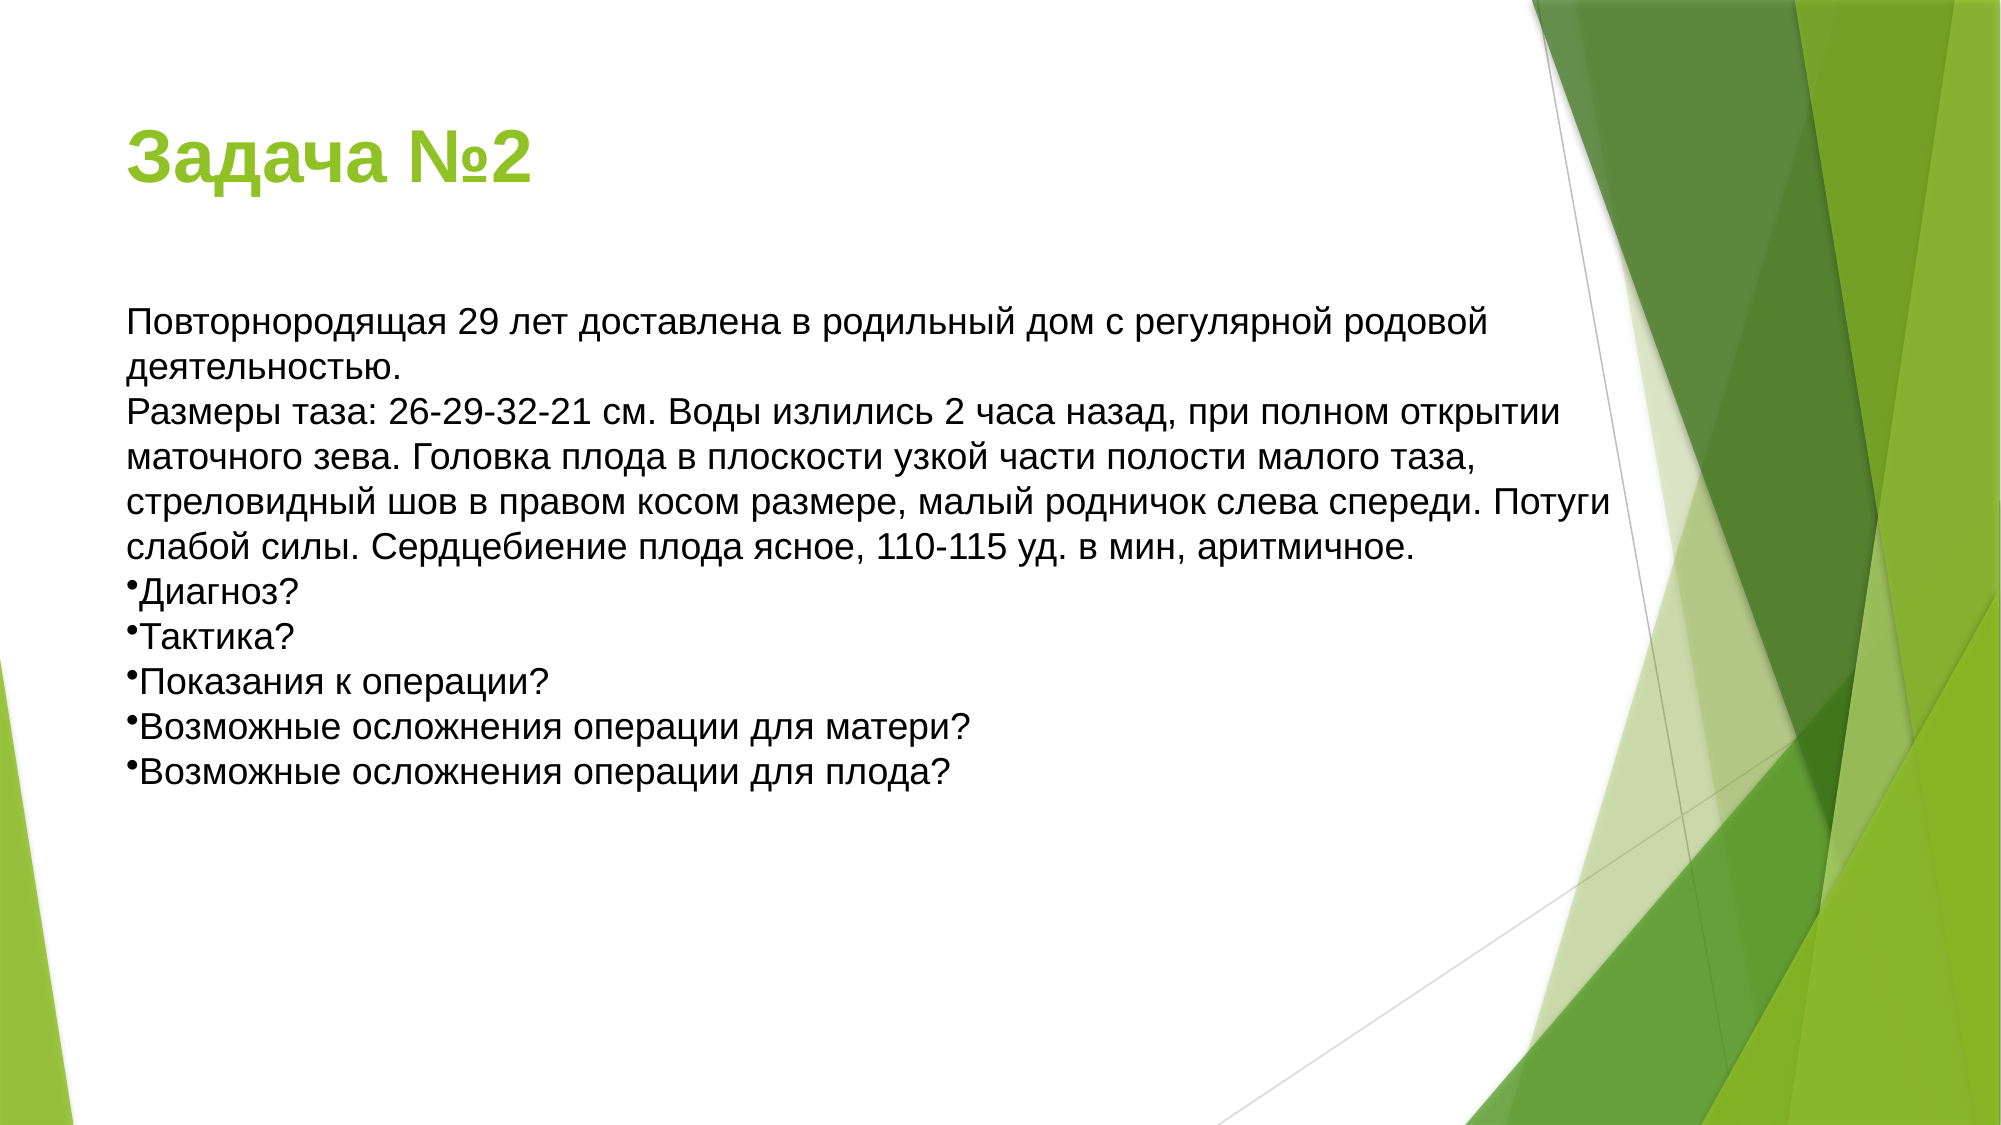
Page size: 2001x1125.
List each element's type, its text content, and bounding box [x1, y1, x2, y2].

title Задача №2 [111, 99, 1522, 240]
list Повторнородящая 29 лет доставлена в родильный дом с регулярной родовой деятельностью. Размеры таза: 26-29-32-21 см. Воды излились 2 часа назад, при полном открытии маточного зева. Головка плода в плоскости узкой части полости малого таза, стреловидный шов в правом косом размере, малый родничок слева спереди. Потуги слабой силы. Сердцебиение плода ясное, 110-115 уд. в мин, аритмичное. Диагноз? Тактика? Показания к операции? Возможные осложнения операции для матери? Возможные осложнения операции для плода? [111, 240, 1716, 894]
